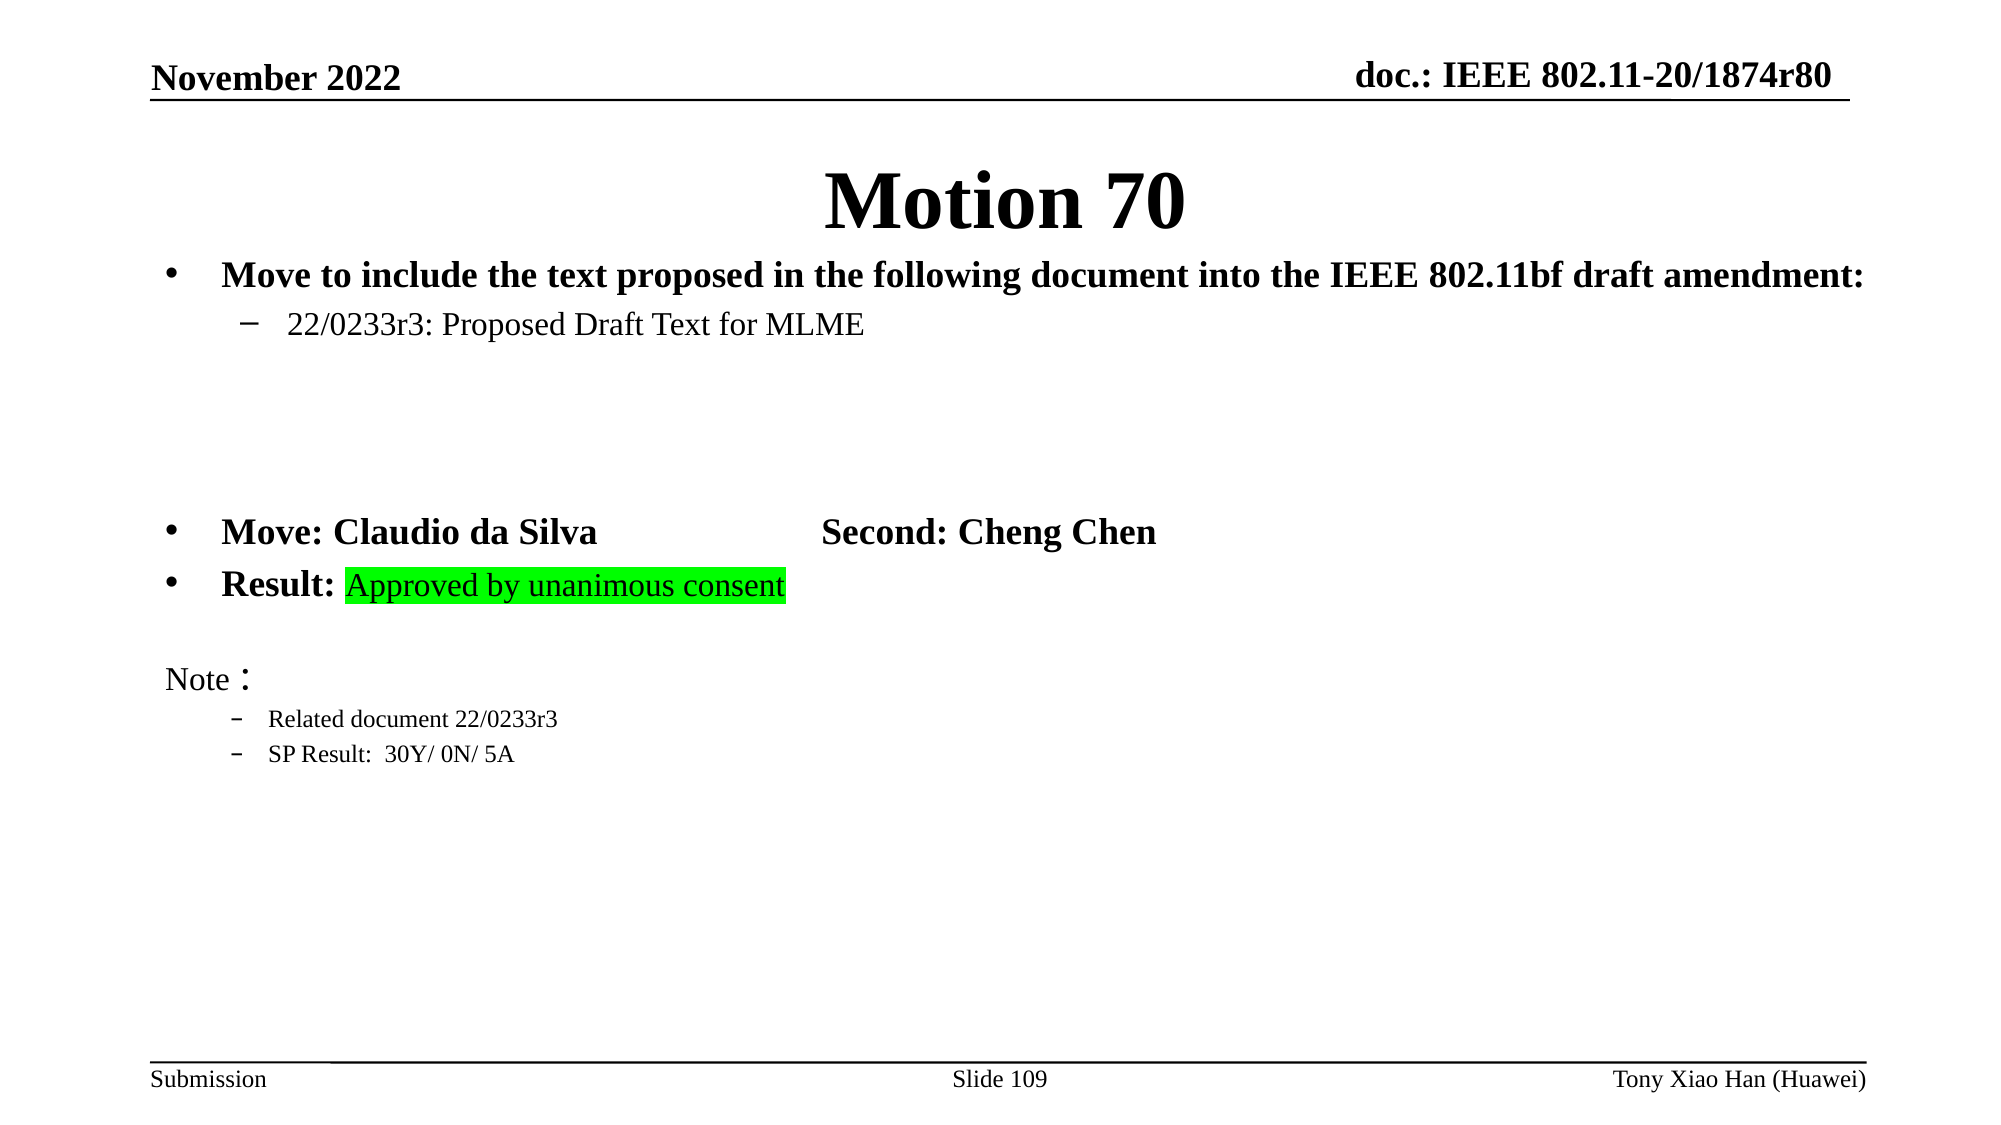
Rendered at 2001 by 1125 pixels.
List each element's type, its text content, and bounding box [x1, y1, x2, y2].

text_box Move to include the text proposed in the following document into the IEEE 802.11bf draft amendment: 22/0233r3: Proposed Draft Text for MLME Move: Claudio da Silva Second: Cheng Chen Result: Approved by unanimous consent Note： Related document 22/0233r3 SP Result: 30Y/ 0N/ 5A [150, 212, 1900, 900]
text_box Motion 70 [368, 137, 1644, 212]
